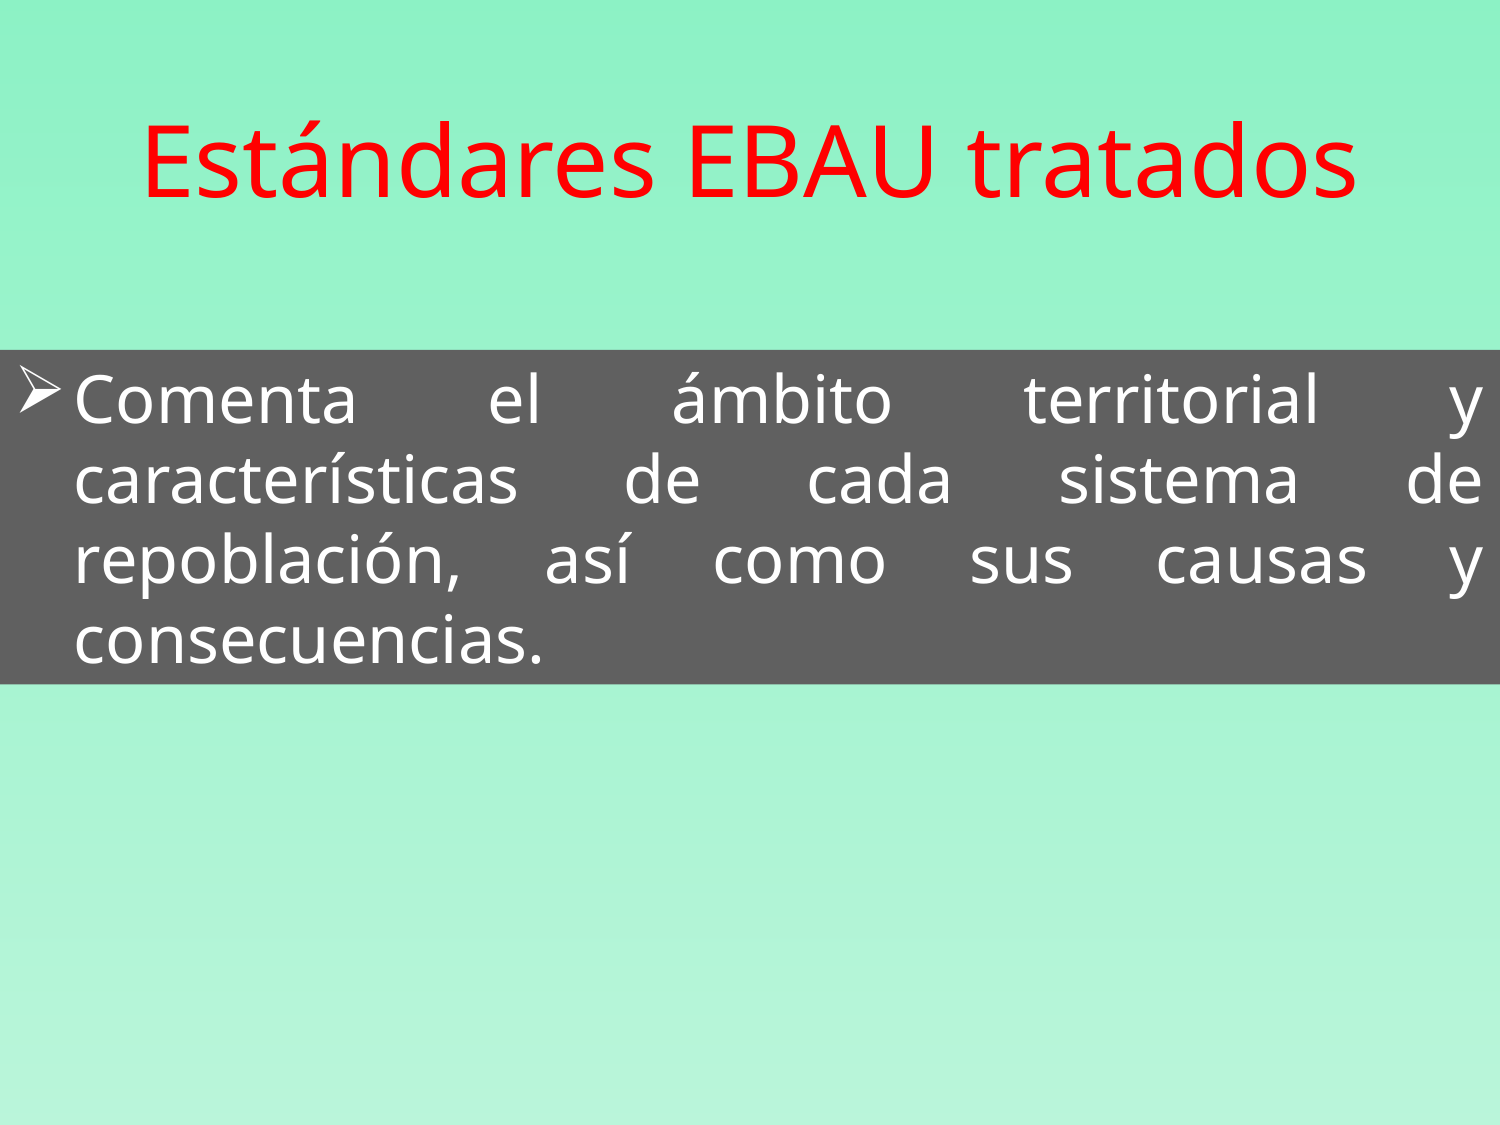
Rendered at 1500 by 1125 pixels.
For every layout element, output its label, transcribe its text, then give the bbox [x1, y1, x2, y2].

text_box Comenta el ámbito territorial y características de cada sistema de repoblación, así como sus causas y consecuencias. [0, 349, 1500, 685]
text_box Estándares EBAU tratados [0, 90, 1500, 225]
